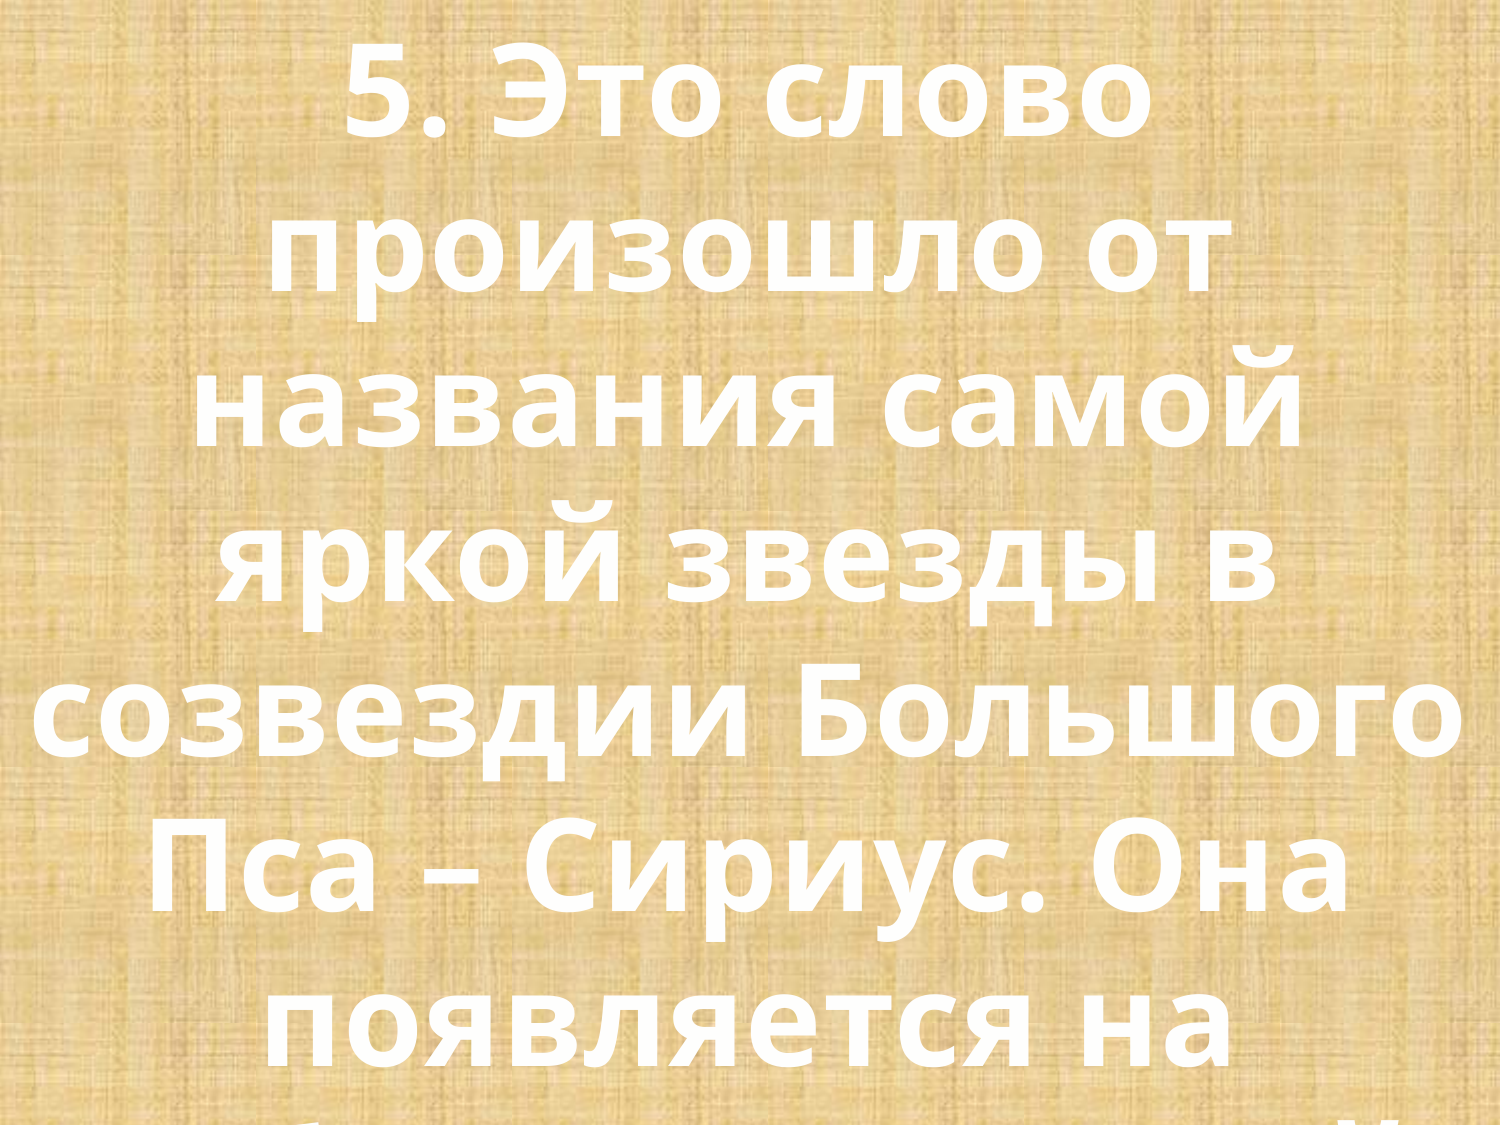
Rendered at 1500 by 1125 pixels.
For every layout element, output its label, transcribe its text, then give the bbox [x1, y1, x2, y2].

text_box 5. Это слово произошло от названия самой яркой звезды в созвездии Большого Пса – Сириус. Она появляется на небосводе в самый разгар лета, 26 июля по нашему календарю звезды. [0, 0, 1500, 1125]
